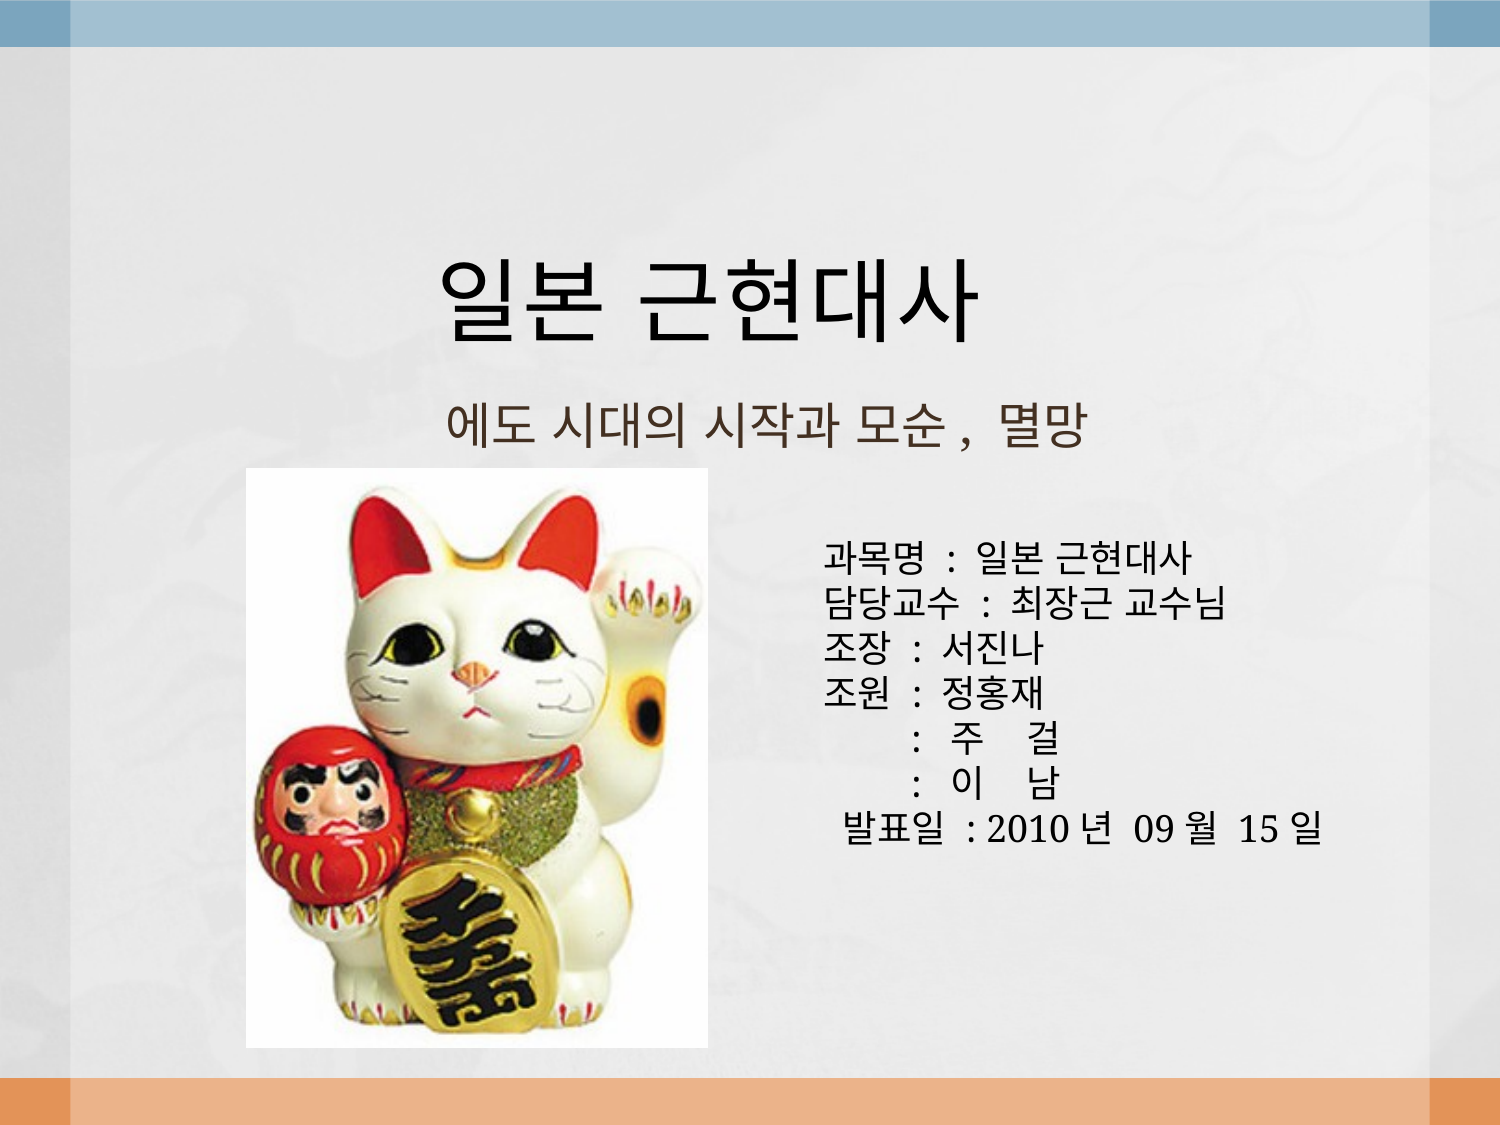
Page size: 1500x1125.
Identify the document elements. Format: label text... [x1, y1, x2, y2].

text_box 과목명 : 일본 근현대사 담당교수 : 최장근 교수님 조장 : 서진나 조원 : 정홍재 : 주 걸 : 이 남 발표일 : 2010년 09월 15일 [808, 527, 1372, 903]
subtitle 에도 시대의 시작과 모순, 멸망 [152, 386, 1383, 528]
picture [246, 468, 708, 1048]
title 일본 근현대사 [82, 175, 1336, 422]
